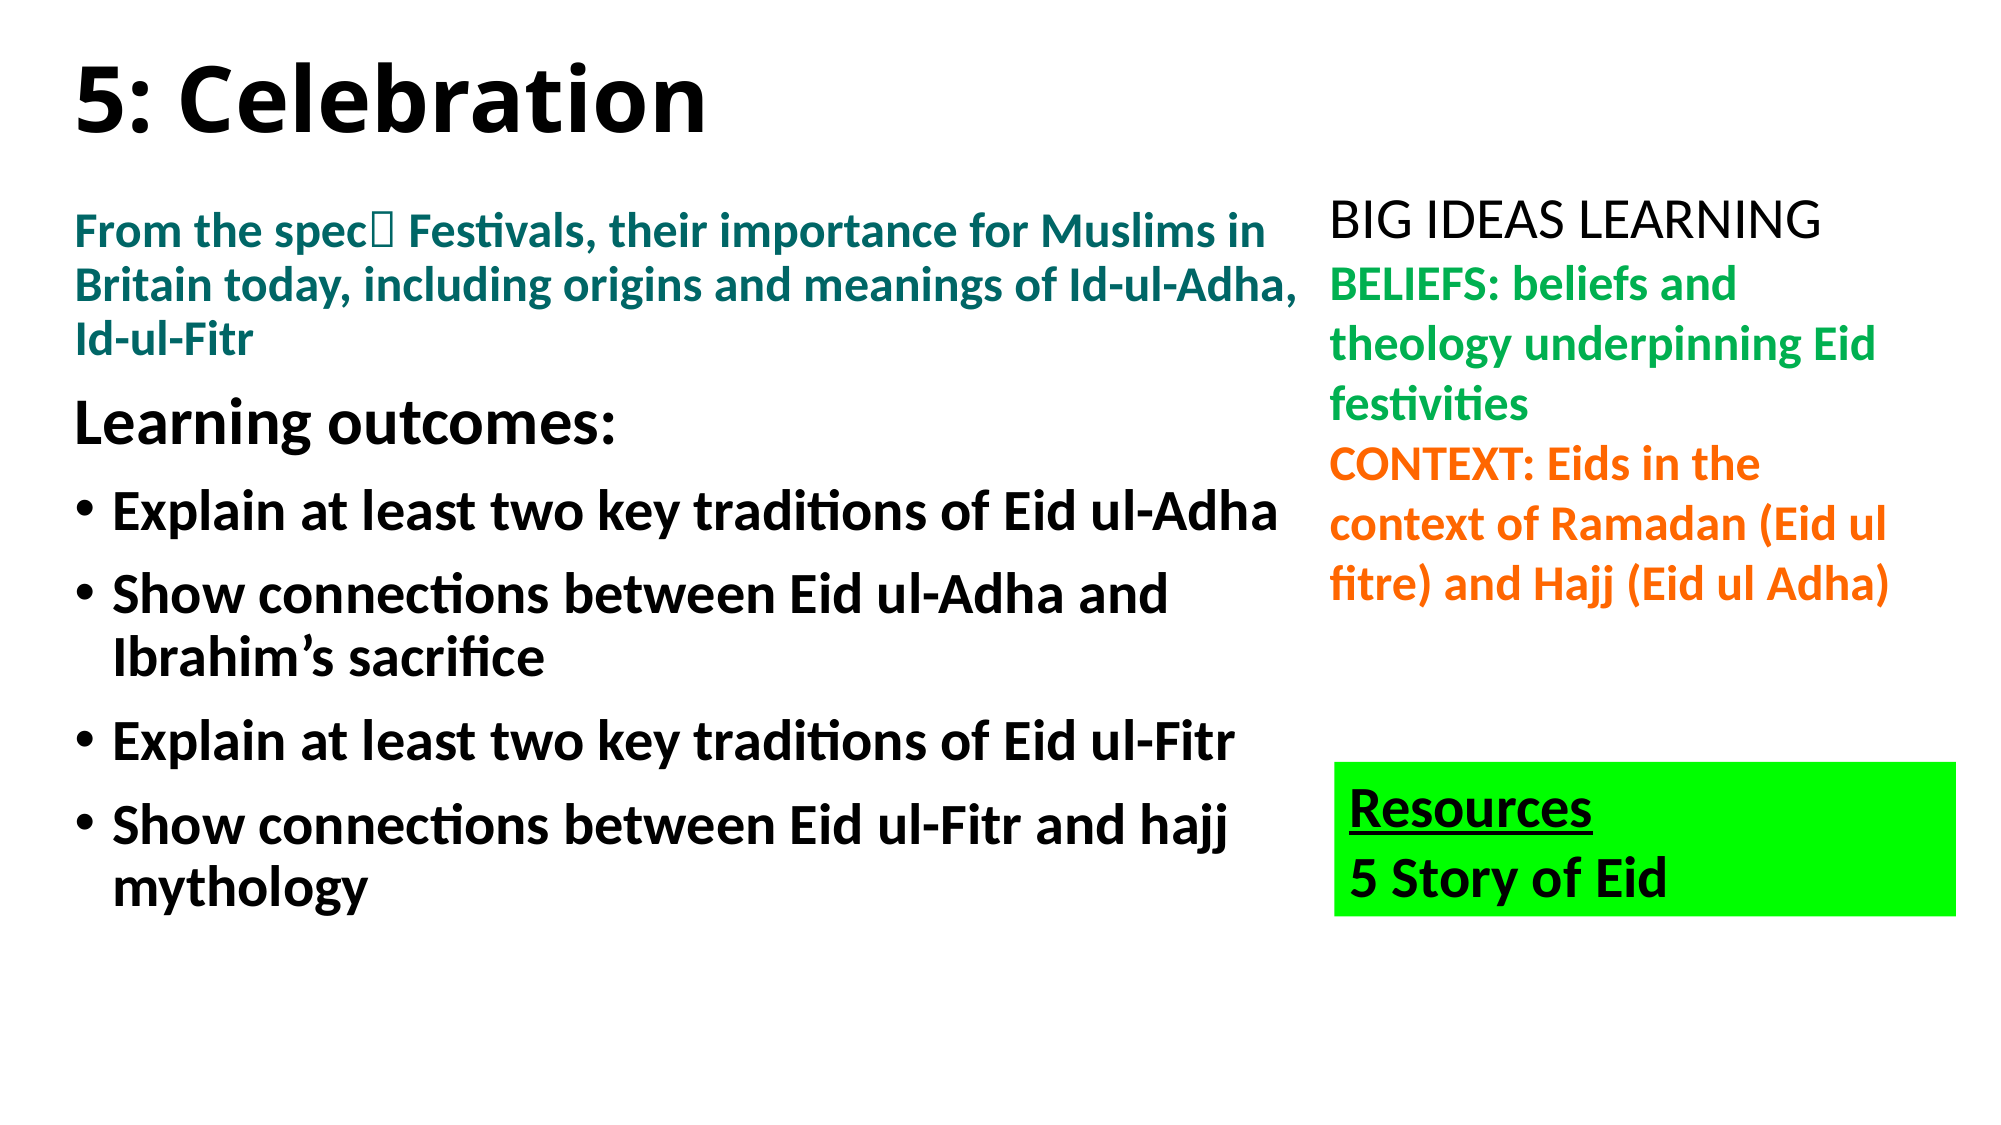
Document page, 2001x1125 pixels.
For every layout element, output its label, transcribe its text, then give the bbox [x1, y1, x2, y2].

title 5: Celebration [59, 8, 1863, 196]
list From the spec Festivals, their importance for Muslims in Britain today, including origins and meanings of Id-ul-Adha, Id-ul-Fitr Learning outcomes: Explain at least two key traditions of Eid ul-Adha Show connections between Eid ul-Adha and Ibrahim’s sacrifice Explain at least two key traditions of Eid ul-Fitr Show connections between Eid ul-Fitr and hajj mythology [59, 196, 1315, 1084]
text_box Resources 5 Story of Eid [1334, 761, 1956, 917]
text_box BIG IDEAS LEARNING BELIEFS: beliefs and theology underpinning Eid festivities CONTEXT: Eids in the context of Ramadan (Eid ul fitre) and Hajj (Eid ul Adha) [1314, 173, 1908, 663]
